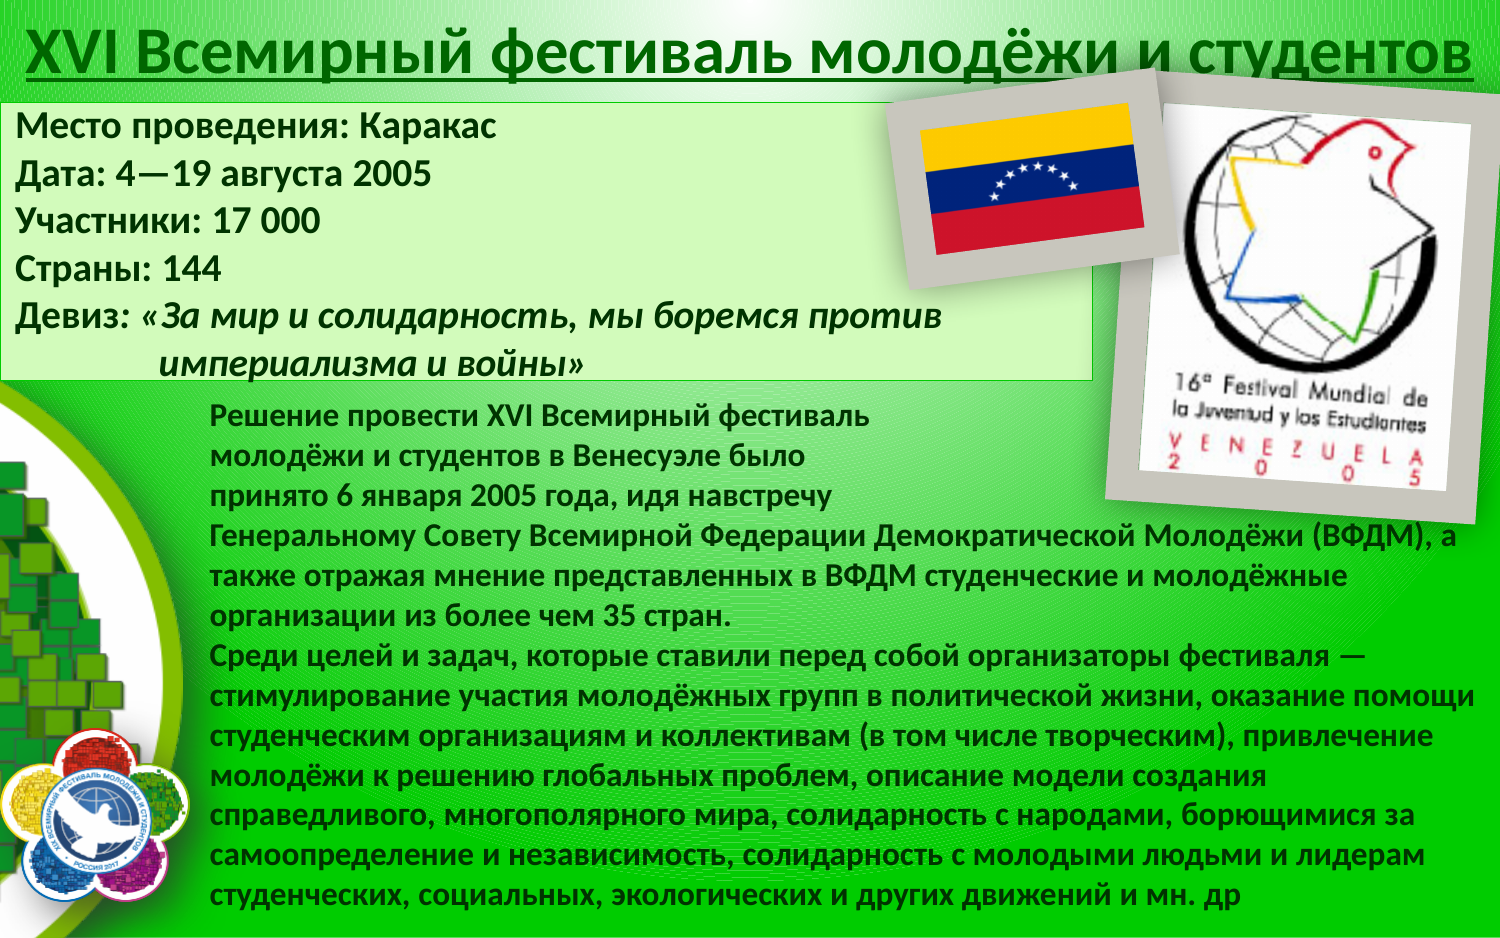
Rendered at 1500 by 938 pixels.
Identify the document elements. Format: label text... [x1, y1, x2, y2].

picture [0, 19, 190, 938]
text_box Место проведения: Каракас Дата: 4—19 августа 2005 Участники: 17 000 Страны: 144 Девиз: «За мир и солидарность, мы боремся против империализма и войны» [187, 102, 1090, 381]
picture [1145, 104, 1471, 482]
text_box Решение провести XVI Всемирный фестиваль молодёжи и студентов в Венесуэле было принято 6 января 2005 года, идя навстречу Генеральному Совету Всемирной Федерации Демократической Молодёжи (ВФДМ), а также отражая мнение представленных в ВФДМ студенческие и молодёжные организации из более чем 35 стран. Среди целей и задач, которые ставили перед собой организаторы фестиваля — стимулирование участия молодёжных групп в политической жизни, оказание помощи студенческим организациям и коллективам (в том числе творческим), привлечение молодёжи к решению глобальных проблем, описание модели создания справедливого, многополярного мира, солидарность с народами, борющимися за самоопределение и независимость, солидарность с молодыми людьми и лидерам студенческих, социальных, экологических и других движений и мн. др [194, 385, 1500, 920]
text_box XVI Всемирный фестиваль молодёжи и студентов [0, 0, 1500, 95]
picture [921, 103, 1144, 254]
